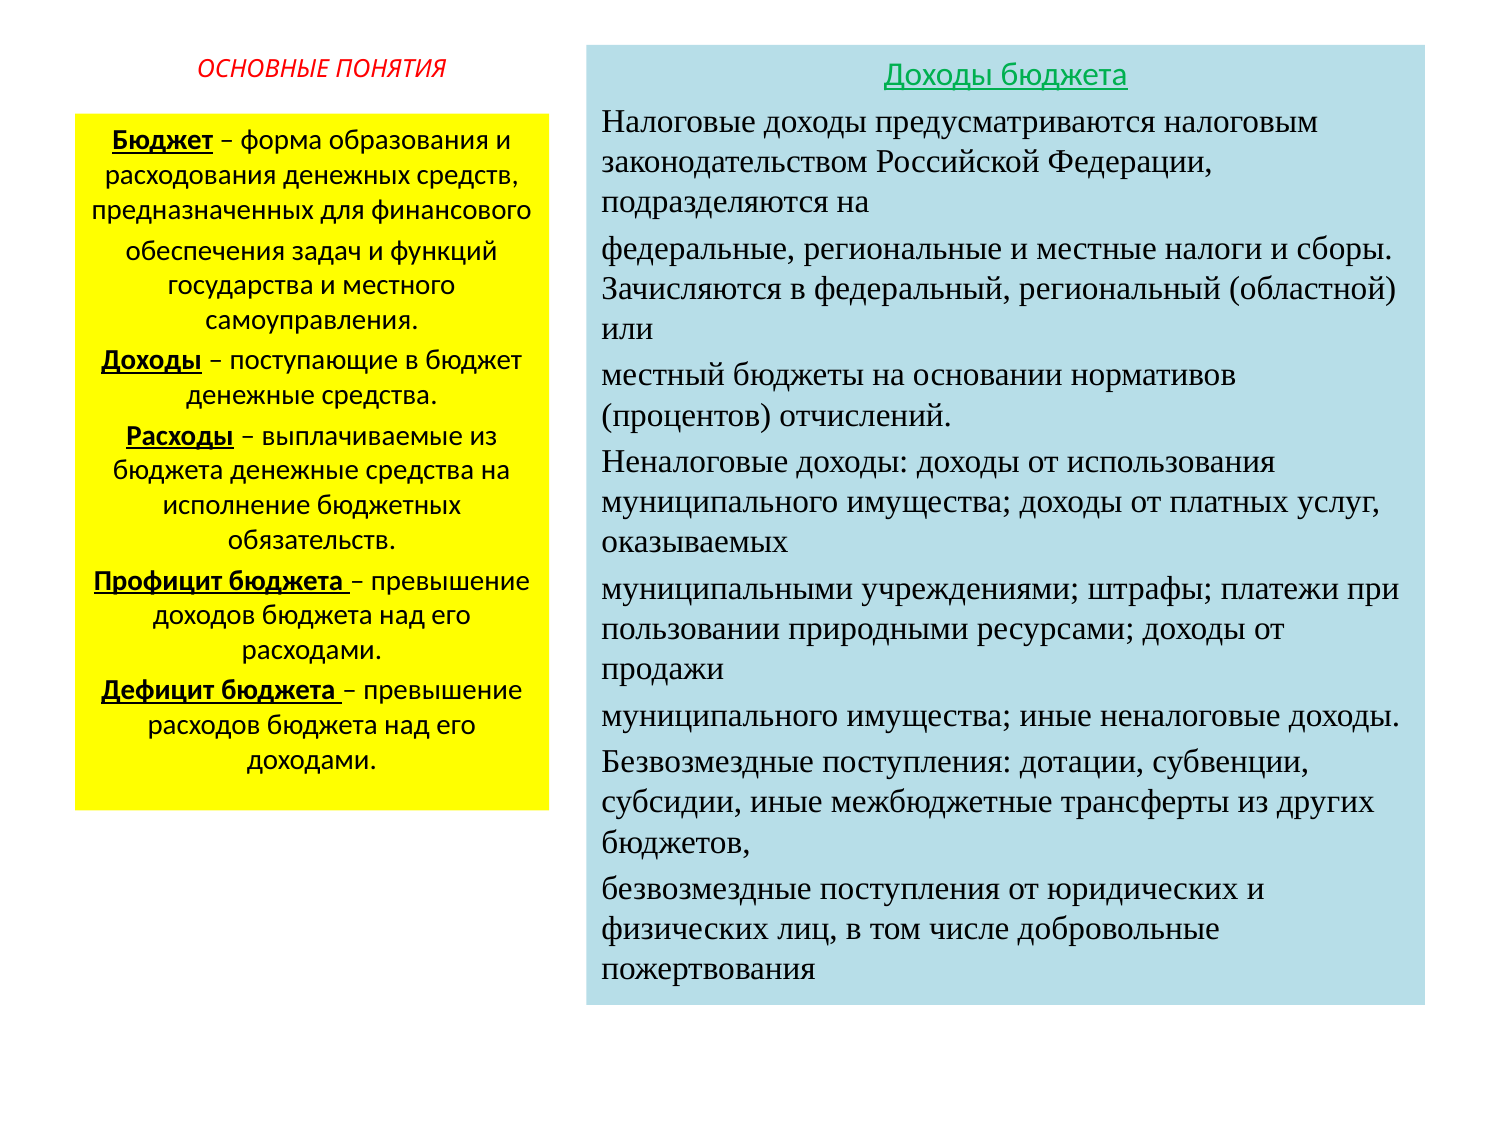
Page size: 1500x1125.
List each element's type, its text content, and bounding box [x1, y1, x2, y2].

list Доходы бюджета Налоговые доходы предусматриваются налоговым законодательством Российской Федерации, подразделяются на федеральные, региональные и местные налоги и сборы. Зачисляются в федеральный, региональный (областной) или местный бюджеты на основании нормативов (процентов) отчислений. Неналоговые доходы: доходы от использования муниципального имущества; доходы от платных услуг, оказываемых муниципальными учреждениями; штрафы; платежи при пользовании природными ресурсами; доходы от продажи муниципального имущества; иные неналоговые доходы. Безвозмездные поступления: дотации, субвенции, субсидии, иные межбюджетные трансферты из других бюджетов, безвозмездные поступления от юридических и физических лиц, в том числе добровольные пожертвования [586, 44, 1425, 1005]
title ОСНОВНЫЕ ПОНЯТИЯ [75, 44, 569, 90]
list Бюджет – форма образования и расходования денежных средств, предназначенных для финансового обеспечения задач и функций государства и местного самоуправления. Доходы – поступающие в бюджет денежные средства. Расходы – выплачиваемые из бюджета денежные средства на исполнение бюджетных обязательств. Профицит бюджета – превышение доходов бюджета над его расходами. Дефицит бюджета – превышение расходов бюджета над его доходами. [75, 113, 550, 811]
